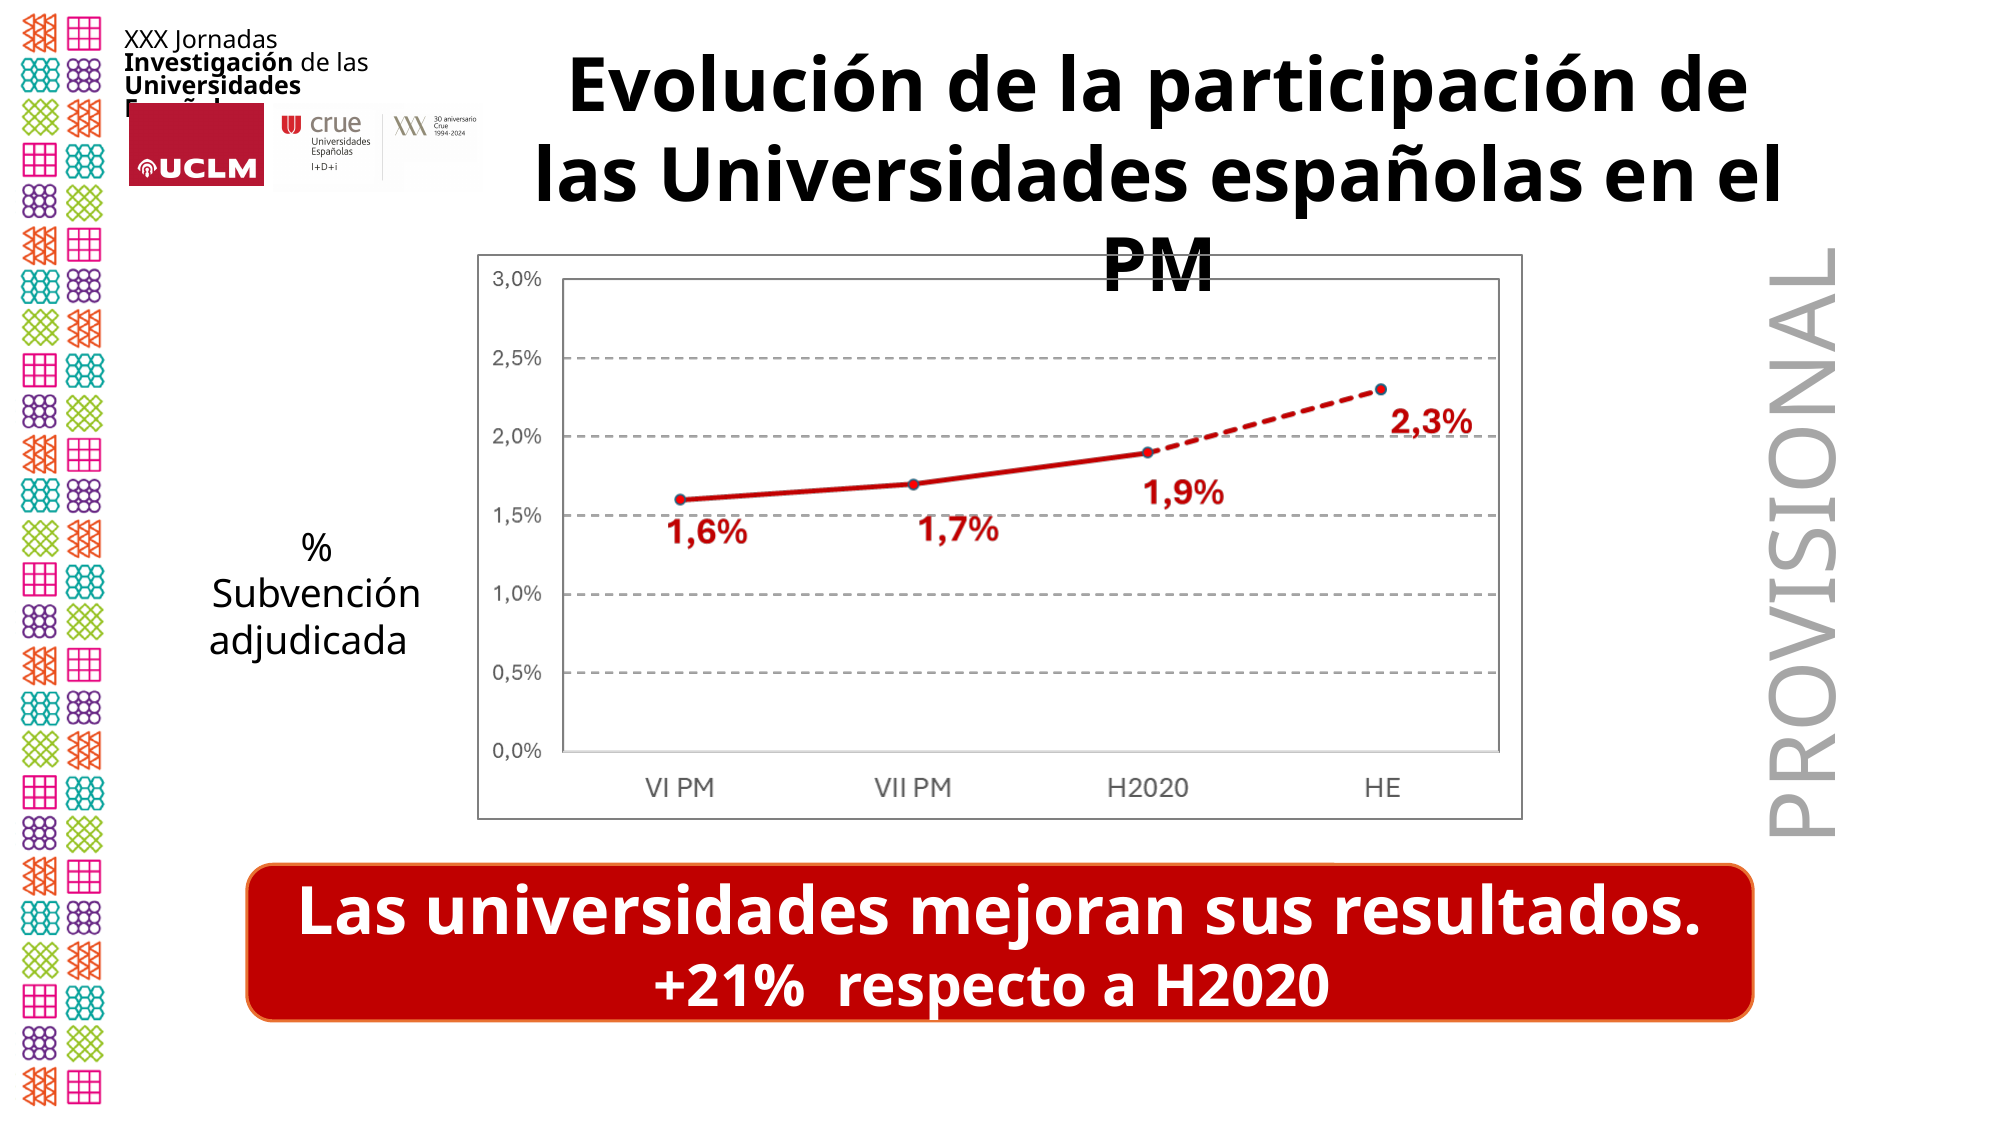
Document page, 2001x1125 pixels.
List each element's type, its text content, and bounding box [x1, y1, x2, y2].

text_box Evolución de la participación de las Universidades españolas en el PM [518, 29, 1800, 314]
text_box % Subvención adjudicada [194, 514, 440, 670]
picture [129, 103, 264, 186]
picture [476, 253, 1524, 820]
picture [15, 11, 110, 1114]
picture [273, 103, 483, 192]
text_box PROVISIONAL [1736, 170, 1862, 921]
text_box Las universidades mejoran sus resultados. +21% respecto a H2020 [245, 862, 1755, 1023]
